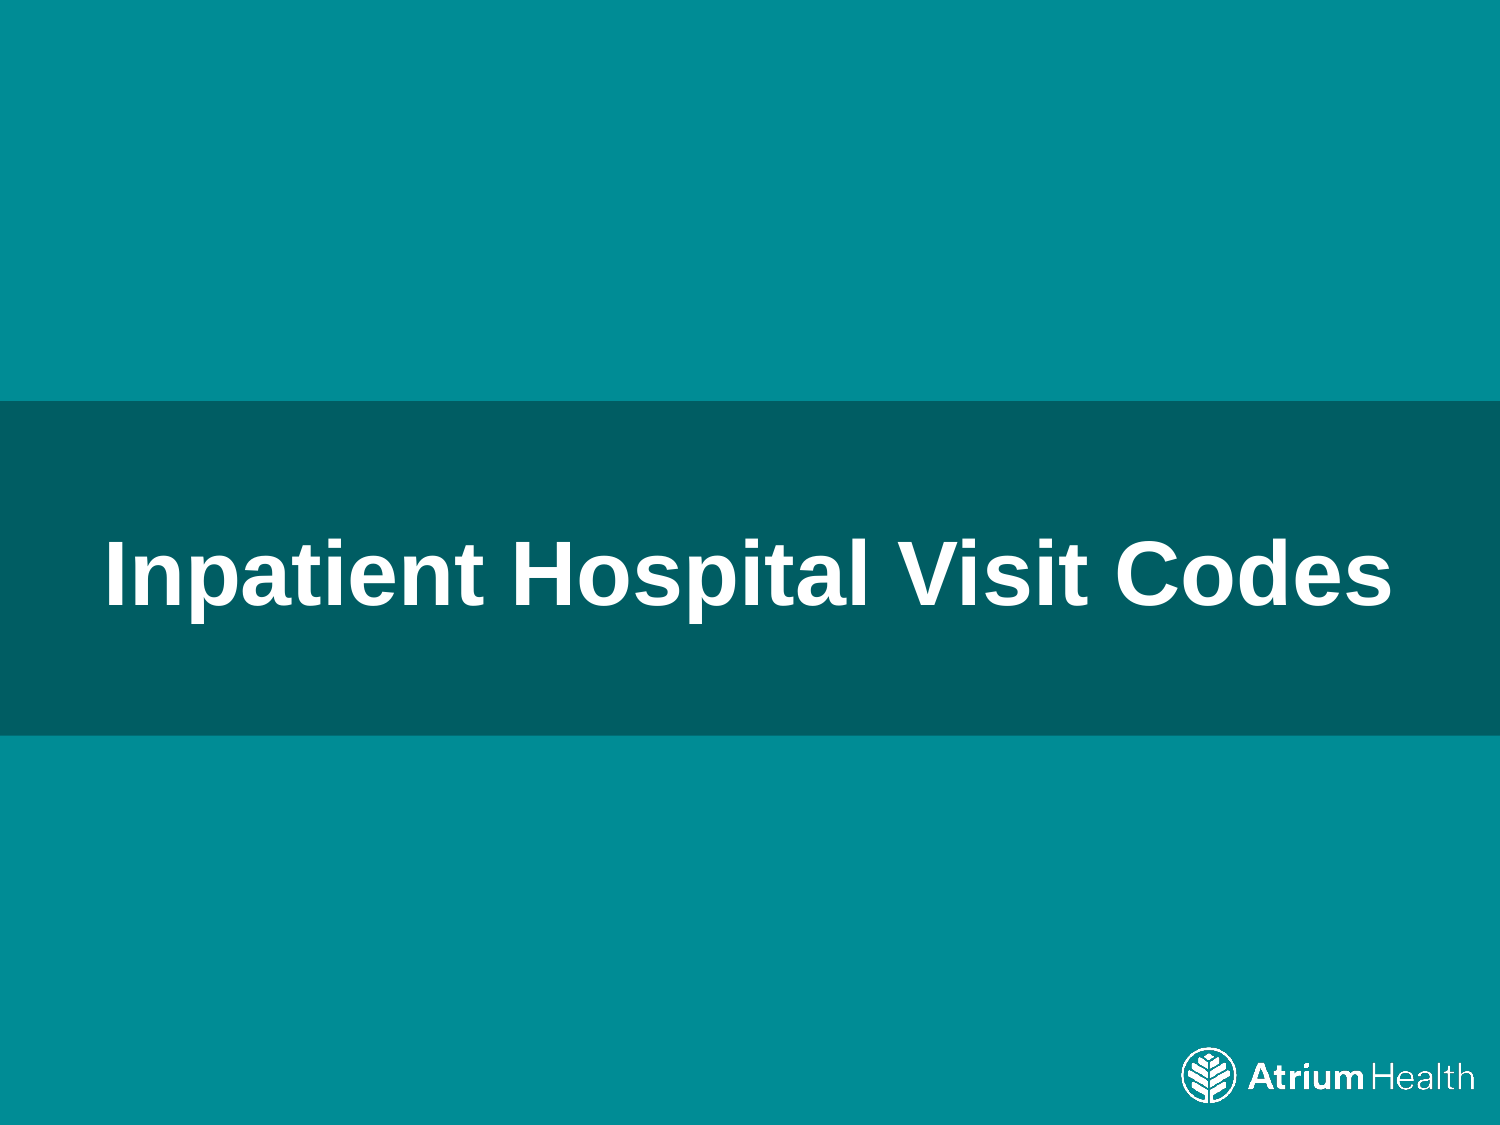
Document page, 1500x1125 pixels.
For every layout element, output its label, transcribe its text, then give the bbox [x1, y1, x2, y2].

picture [1153, 1019, 1500, 1125]
text_box Inpatient Hospital Visit Codes [0, 400, 1500, 737]
